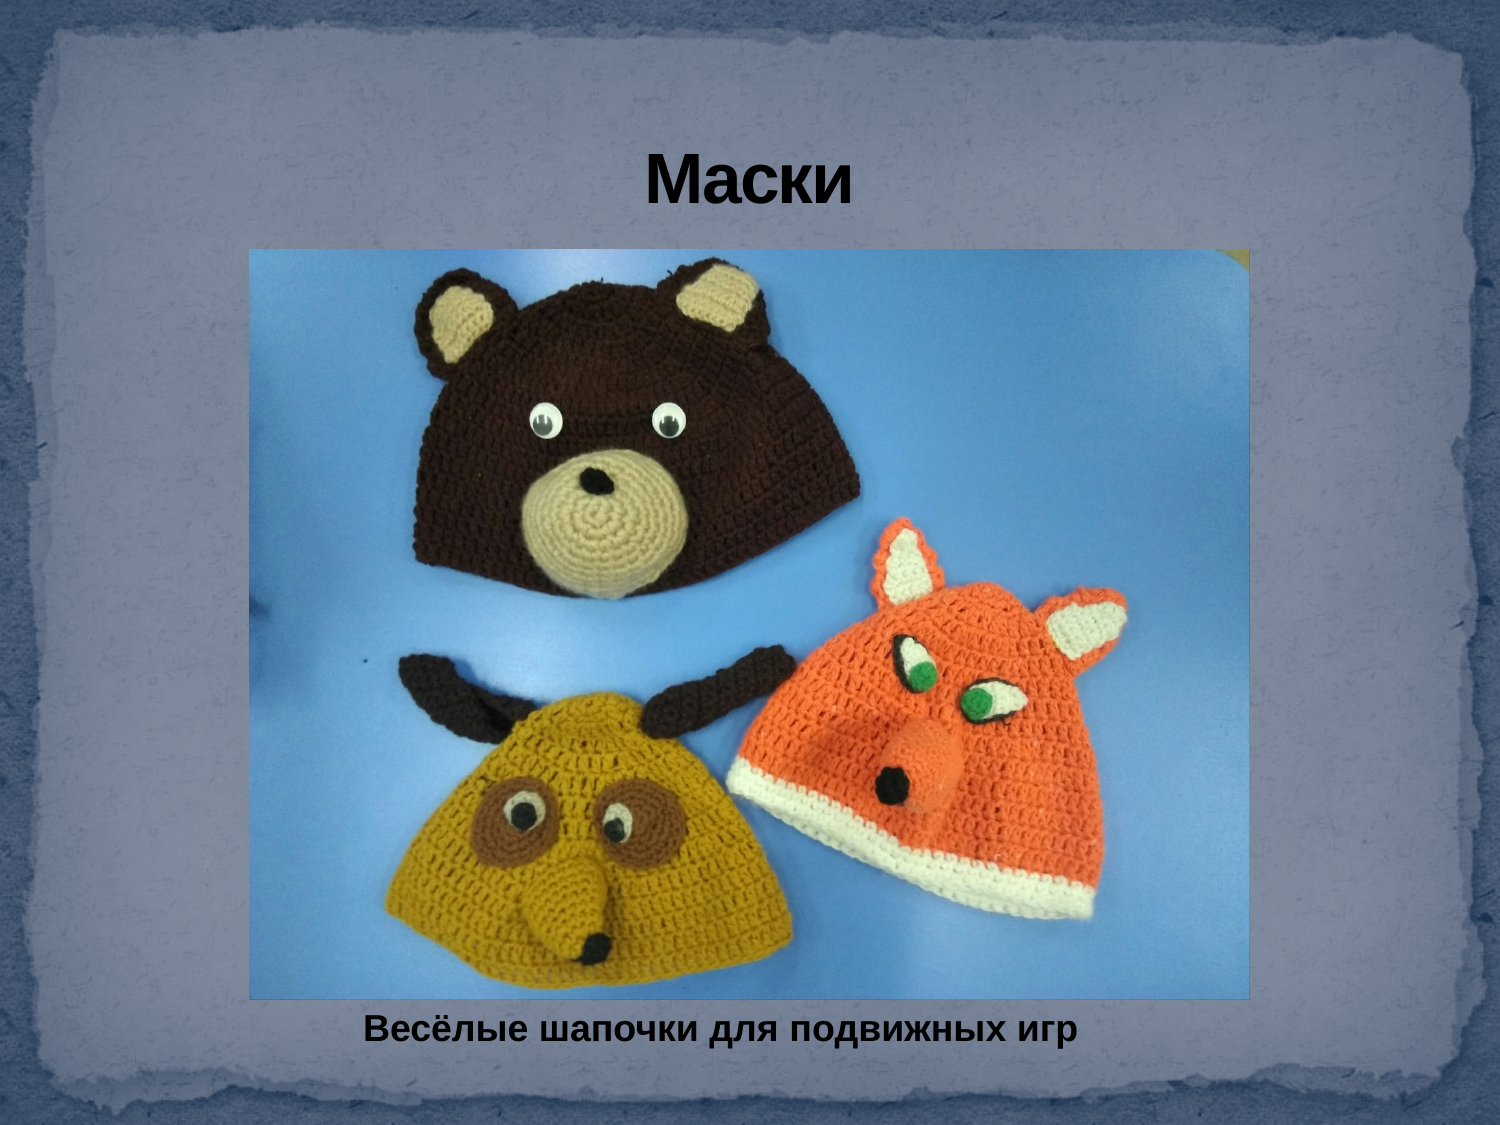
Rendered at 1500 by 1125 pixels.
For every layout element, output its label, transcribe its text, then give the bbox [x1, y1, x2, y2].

title Маски [74, 24, 1425, 225]
text_box Весёлые шапочки для подвижных игр [348, 996, 1435, 1057]
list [252, 252, 1251, 998]
